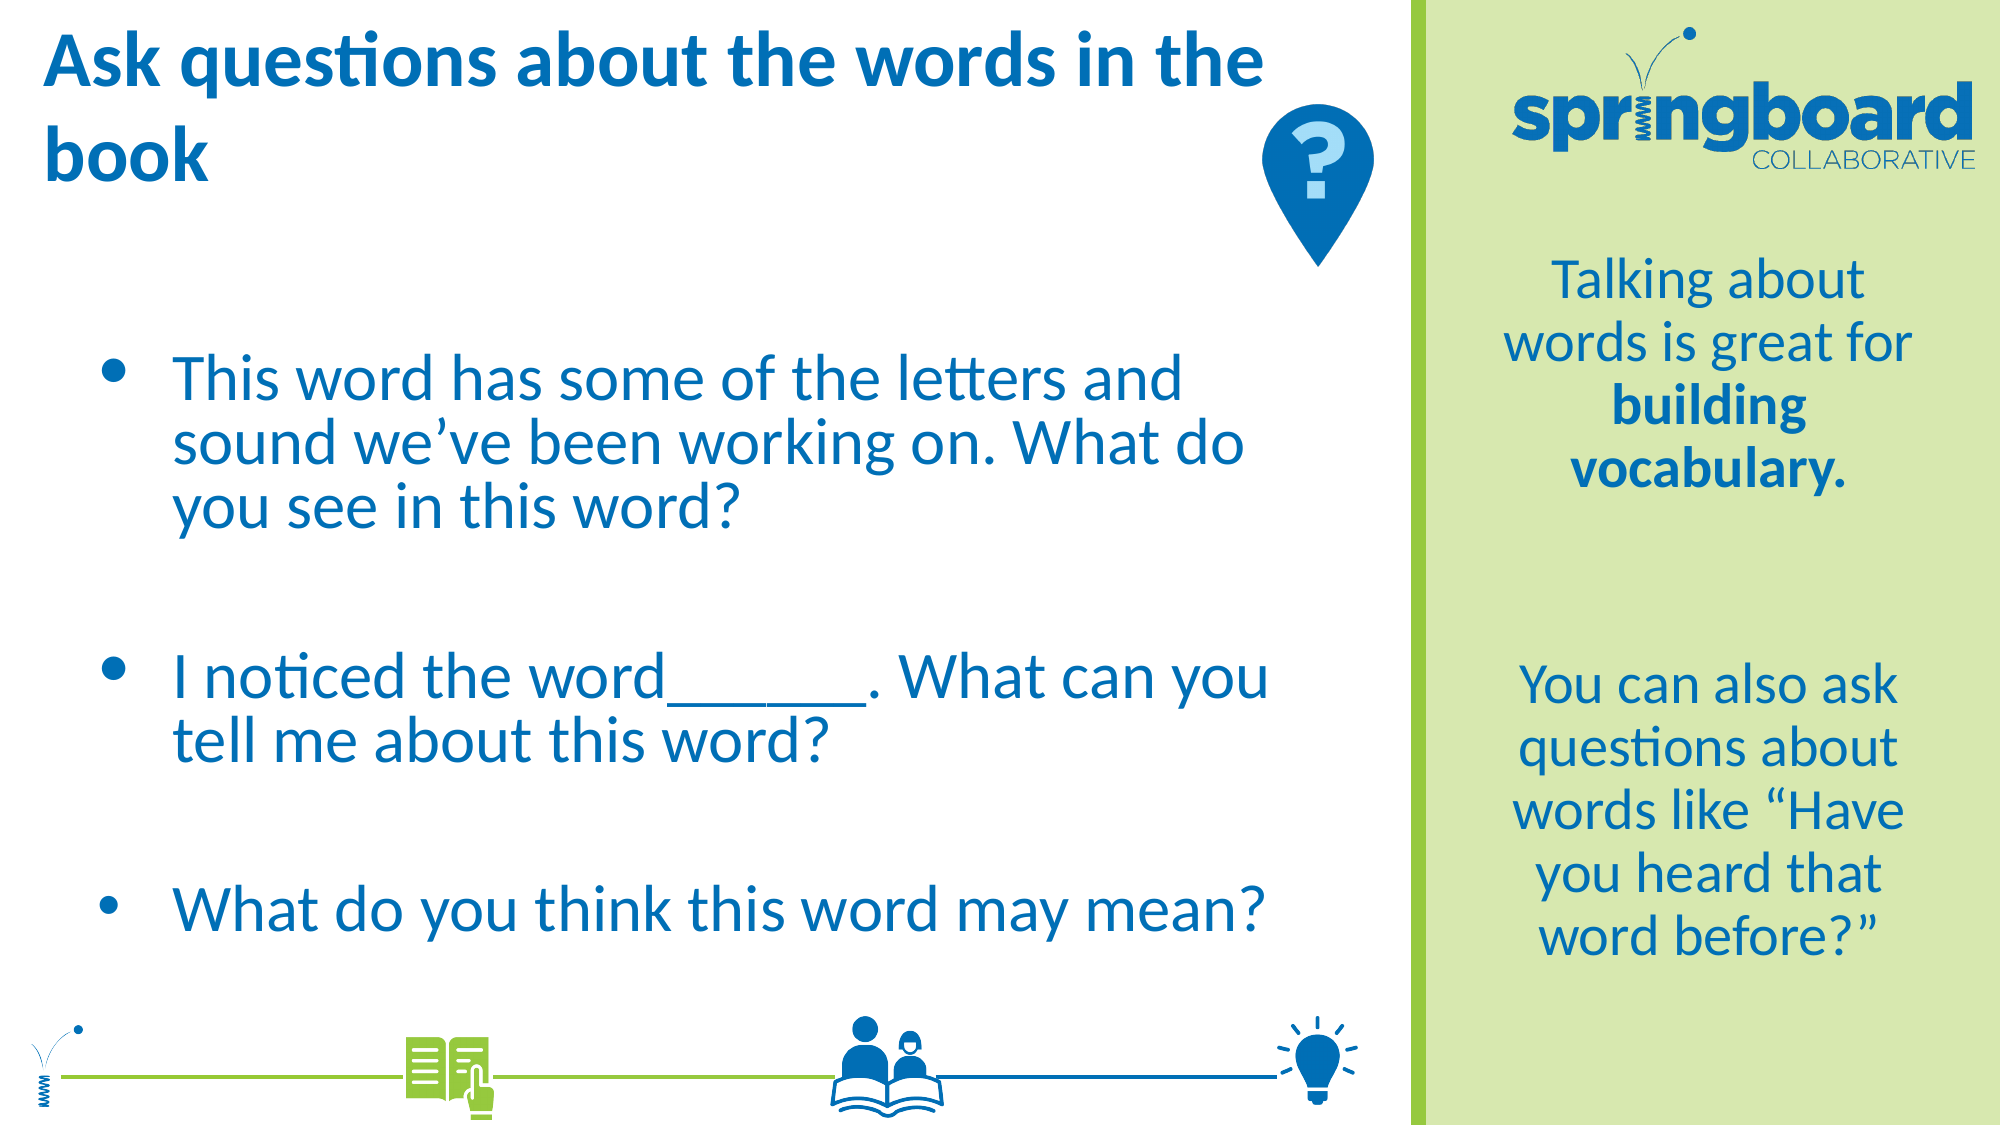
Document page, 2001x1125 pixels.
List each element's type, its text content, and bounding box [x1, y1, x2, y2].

list Talking about words is great for building vocabulary. [1469, 241, 1949, 645]
picture [1277, 1016, 1358, 1105]
title Ask questions about the words in the book [0, 0, 1416, 206]
picture [830, 1016, 944, 1118]
picture [406, 1037, 494, 1120]
picture [1512, 27, 1975, 169]
list This word has some of the letters and sound we’ve been working on. What do you see in this word? I noticed the word______. What can you tell me about this word? What do you think this word may mean? [82, 241, 1316, 957]
picture [1262, 101, 1374, 268]
picture [31, 1025, 83, 1107]
text_box You can also ask questions about words like “Have you heard that word before?” [1469, 645, 1949, 1051]
